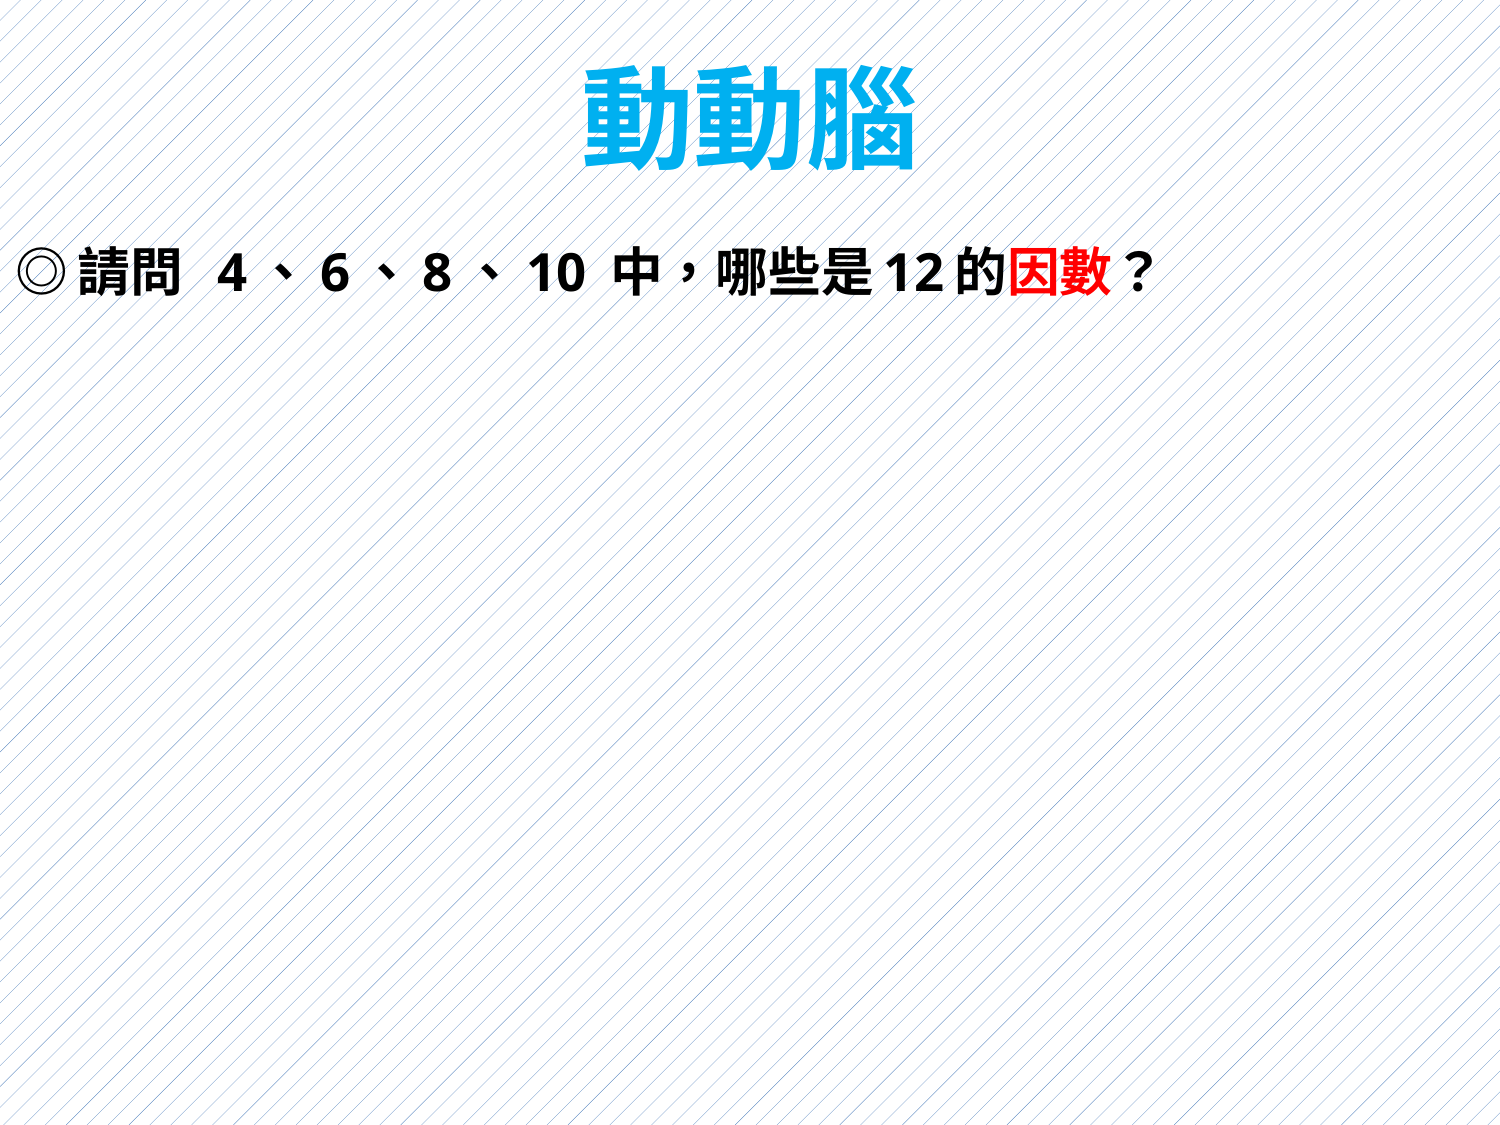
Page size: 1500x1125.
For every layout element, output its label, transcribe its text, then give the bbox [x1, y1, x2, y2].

title 動動腦 [75, 30, 1425, 201]
text_box ◎請問 4、6、8、10 中，哪些是12的因數？ [0, 231, 1364, 348]
